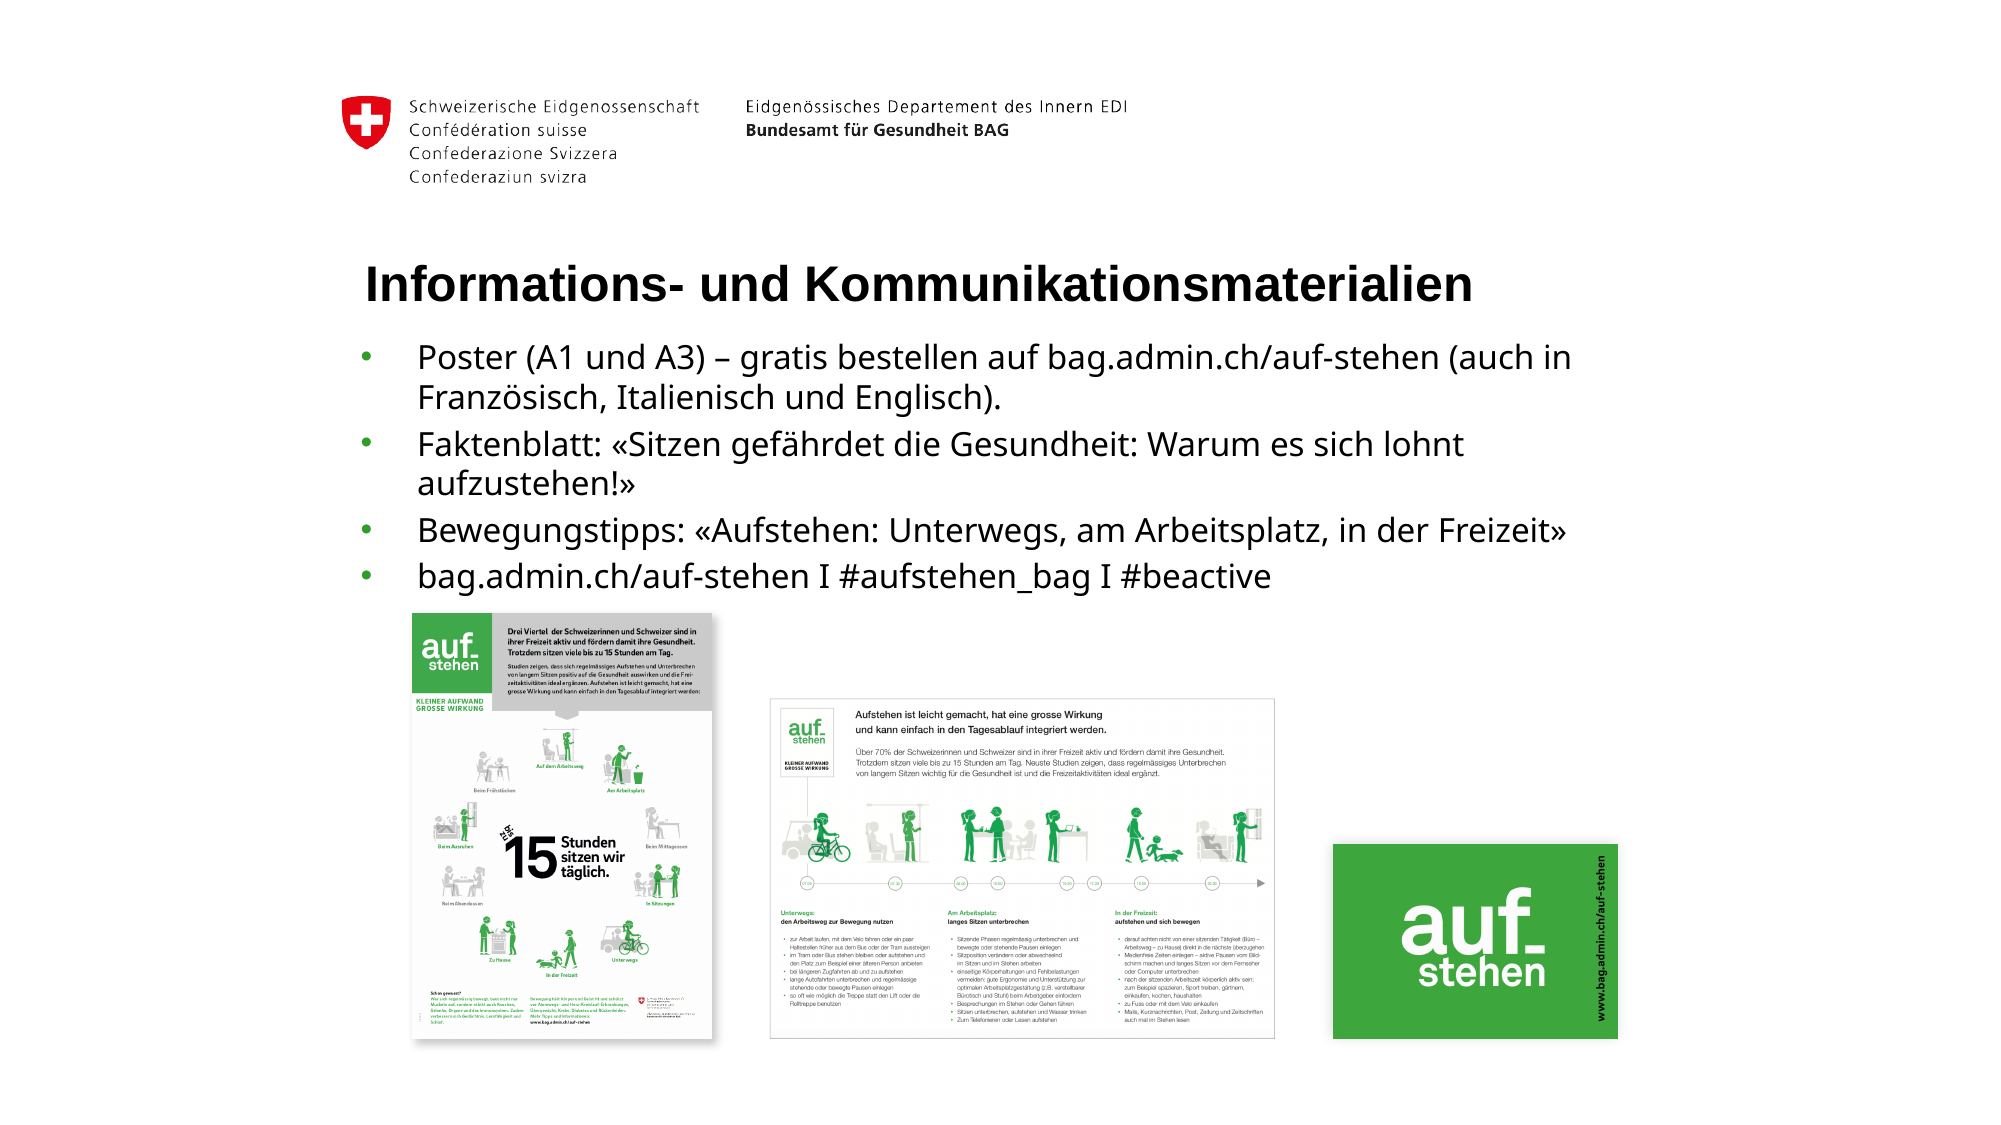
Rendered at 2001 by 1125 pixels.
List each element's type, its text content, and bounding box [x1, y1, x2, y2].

picture [411, 613, 712, 1039]
text_box Informations- und Kommunikationsmaterialien [351, 244, 1490, 320]
list Poster (A1 und A3) – gratis bestellen auf bag.admin.ch/auf-stehen (auch in Französisch, Italienisch und Englisch). Faktenblatt: «Sitzen gefährdet die Gesundheit: Warum es sich lohnt aufzustehen!» Bewegungstipps: «Aufstehen: Unterwegs, am Arbeitsplatz, in der Freizeit» bag.admin.ch/auf-stehen I #aufstehen_bag I #beactive [345, 282, 1699, 622]
picture [332, 86, 1135, 192]
picture [770, 698, 1275, 1039]
picture [1332, 844, 1618, 1039]
